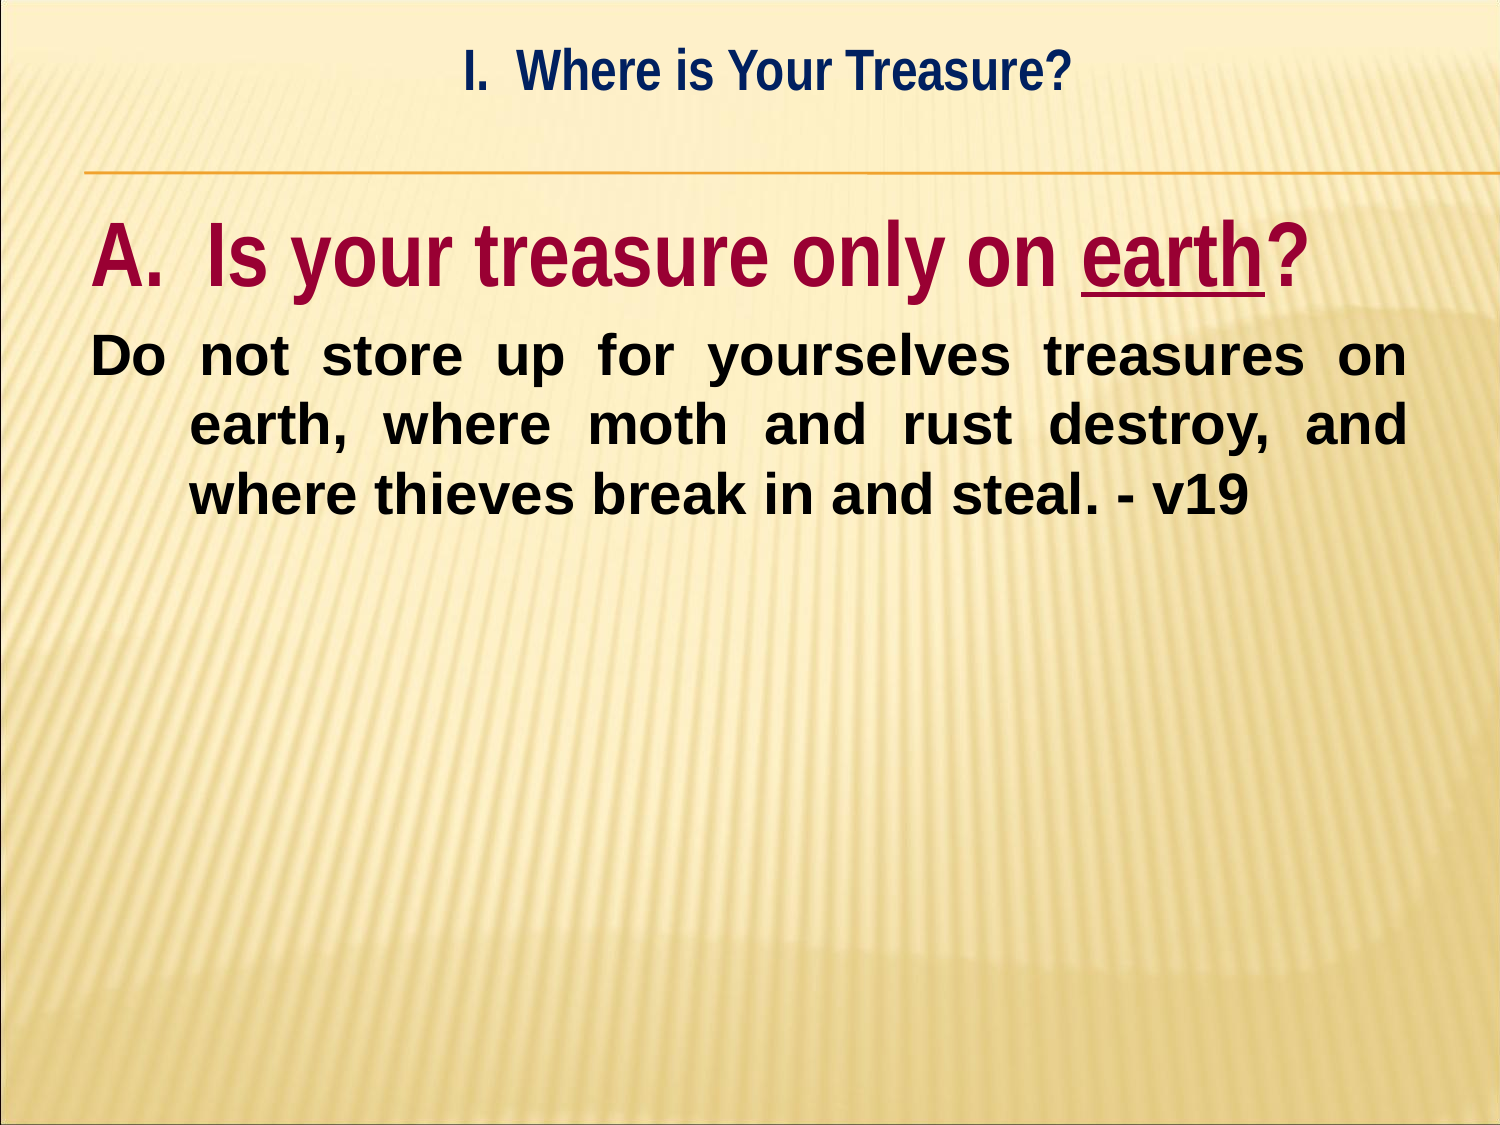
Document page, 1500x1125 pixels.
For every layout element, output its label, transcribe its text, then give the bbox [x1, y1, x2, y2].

list A. Is your treasure only on earth? Do not store up for yourselves treasures on earth, where moth and rust destroy, and where thieves break in and steal. - v19 [75, 187, 1425, 1075]
picture [0, 0, 1500, 1125]
text_box I. Where is Your Treasure? [124, 24, 1413, 110]
